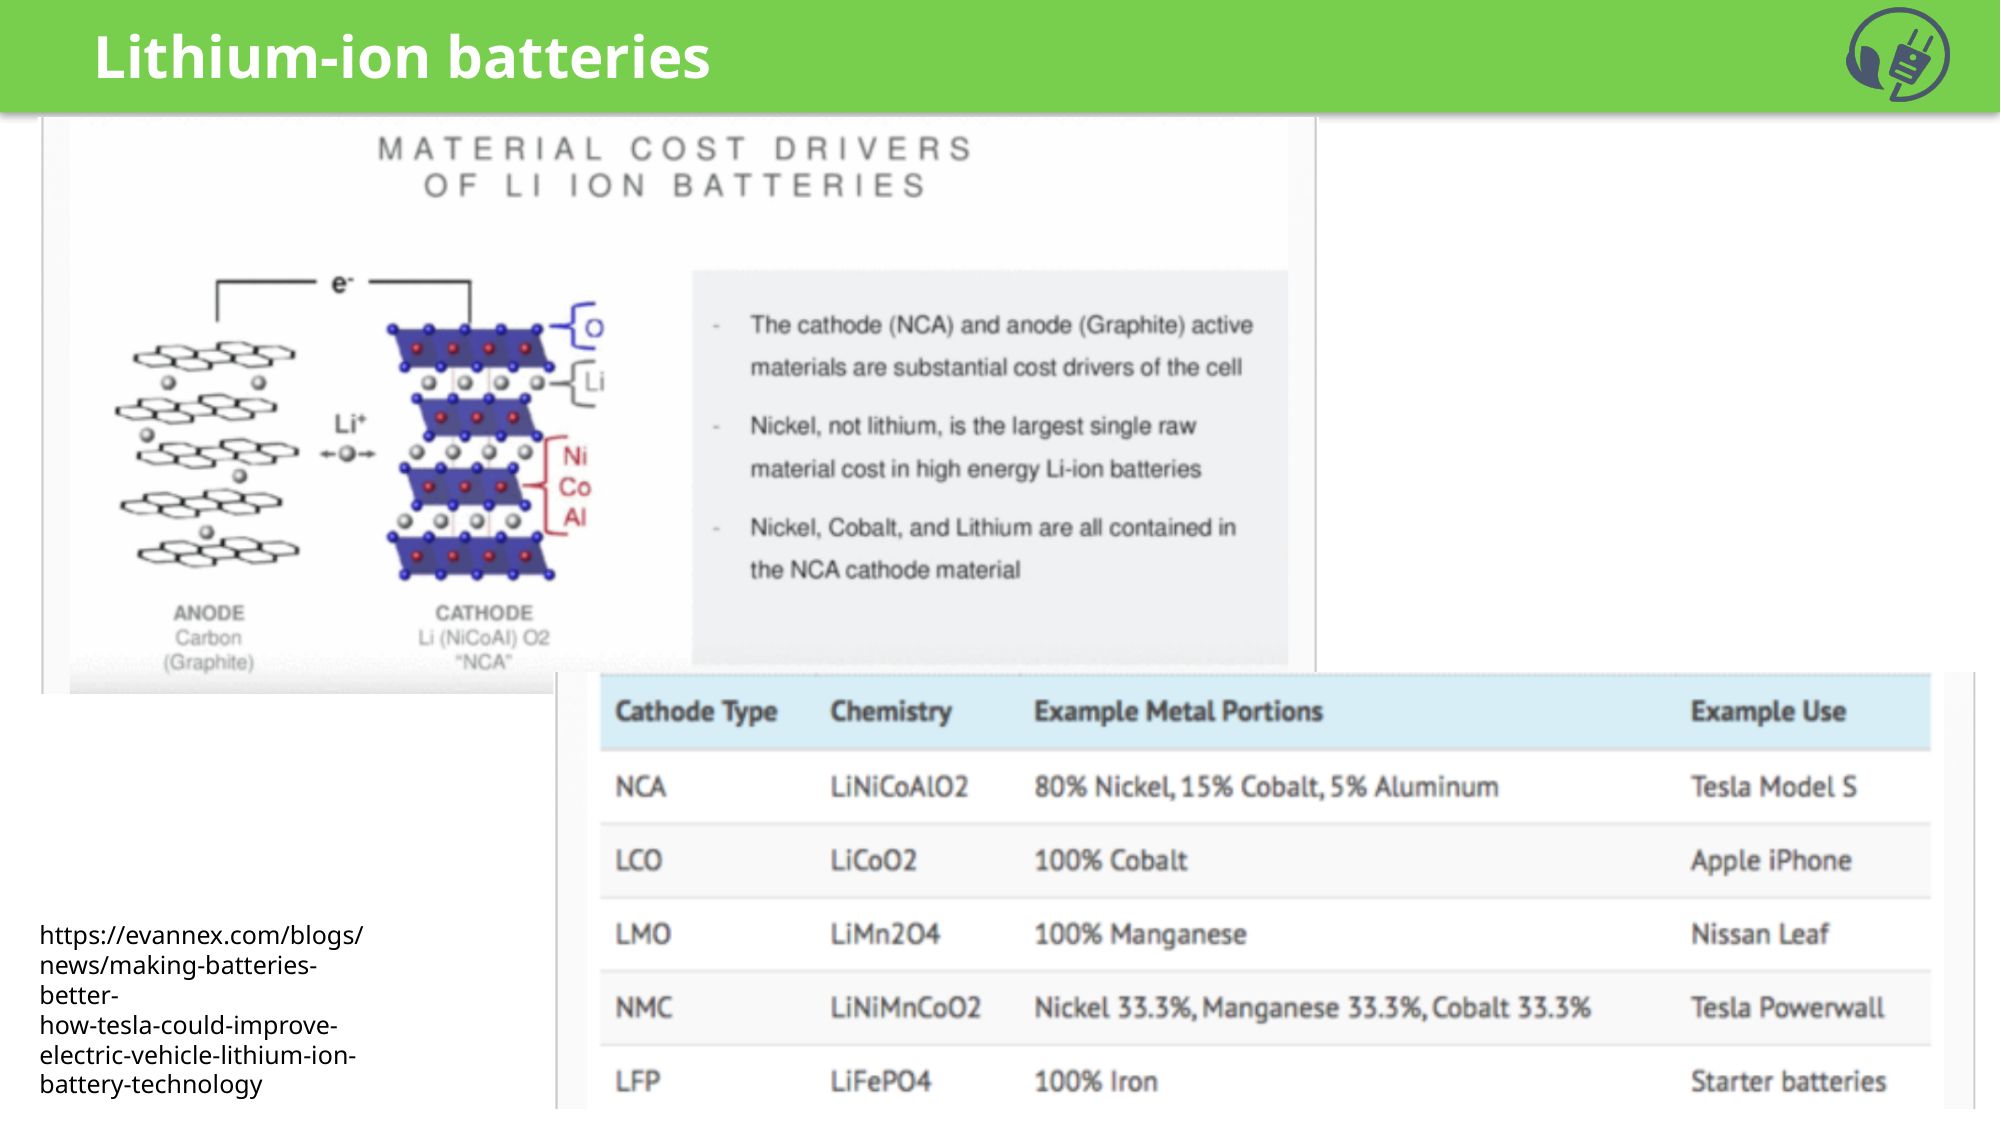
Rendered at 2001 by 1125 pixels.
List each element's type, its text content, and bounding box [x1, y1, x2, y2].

text_box [0, 0, 2000, 113]
picture [1846, 6, 1950, 103]
text_box https://evannex.com/blogs/news/making-batteries-better- how-tesla-could-improve-electric-vehicle-lithium-ion-battery-technology [24, 911, 397, 1107]
text_box Lithium-ion batteries [78, 12, 727, 98]
picture [37, 117, 1976, 1110]
